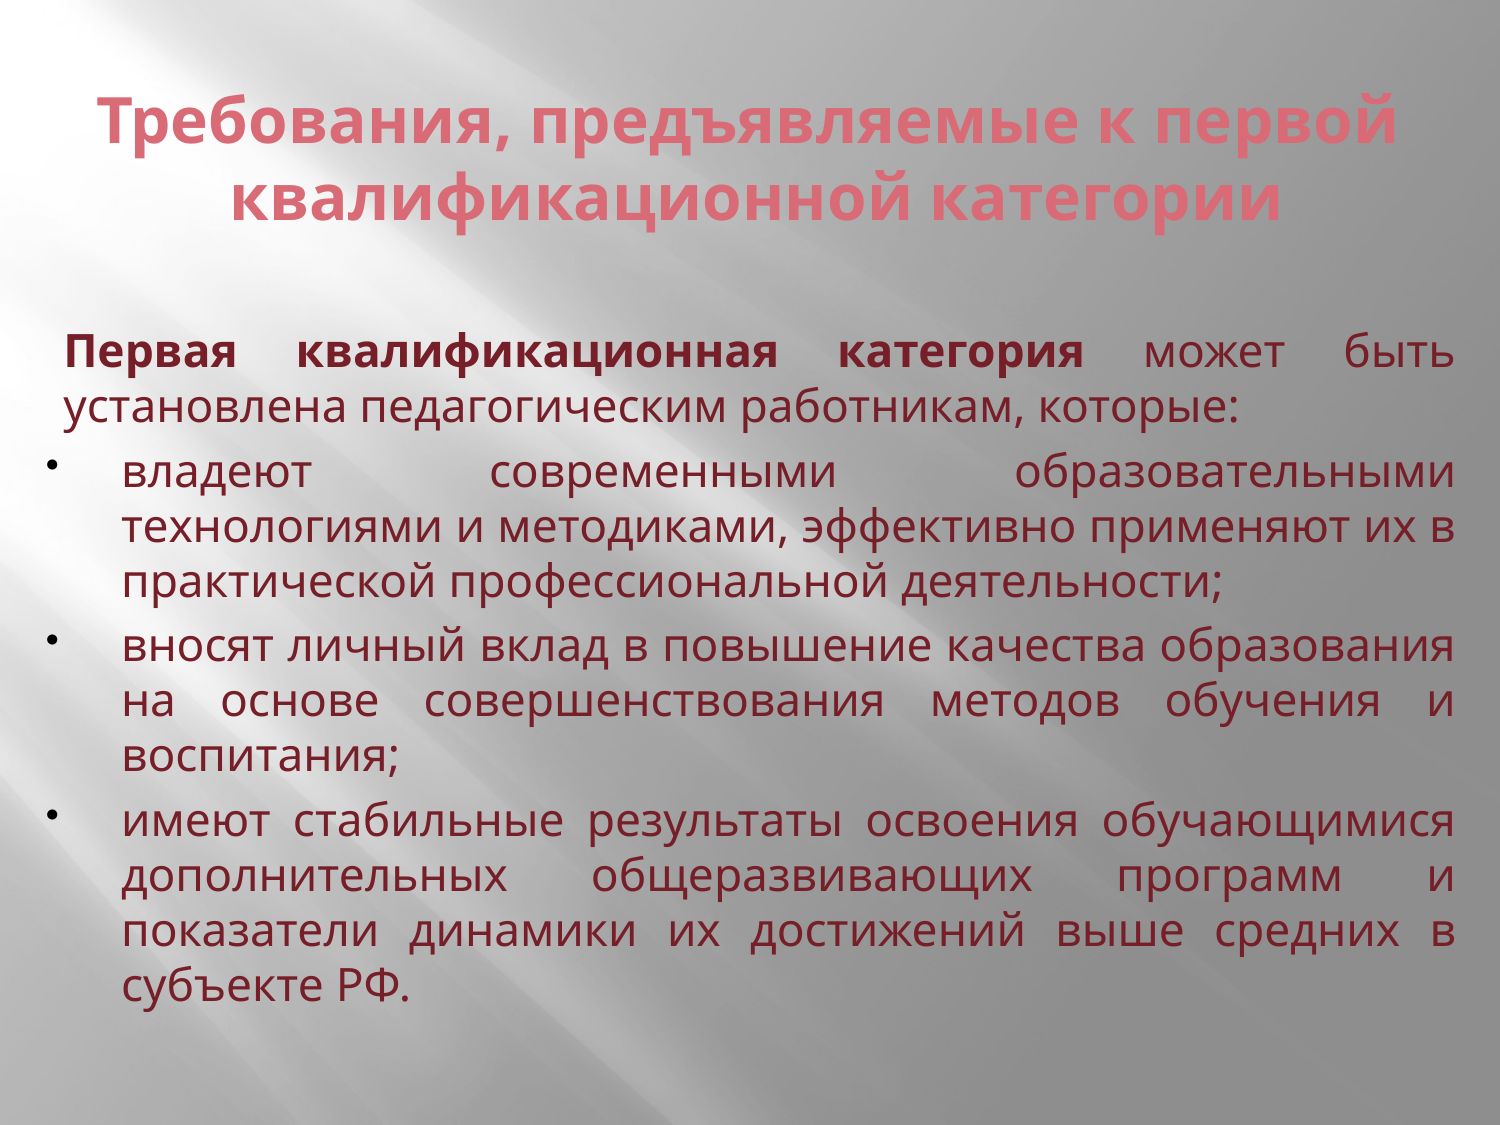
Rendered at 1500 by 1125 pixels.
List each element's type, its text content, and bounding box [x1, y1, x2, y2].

list Первая квалификационная категория может быть установлена педагогическим работникам, которые: владеют современными образовательными технологиями и методиками, эффективно применяют их в практической профессиональной деятельности; вносят личный вклад в повышение качества образования на основе совершенствования методов обучения и воспитания; имеют стабильные результаты освоения обучающимися дополнительных общеразвивающих программ и показатели динамики их достижений выше средних в субъекте РФ. [29, 314, 1471, 1024]
title Требования, предъявляемые к первой квалификационной категории [75, 45, 1424, 268]
